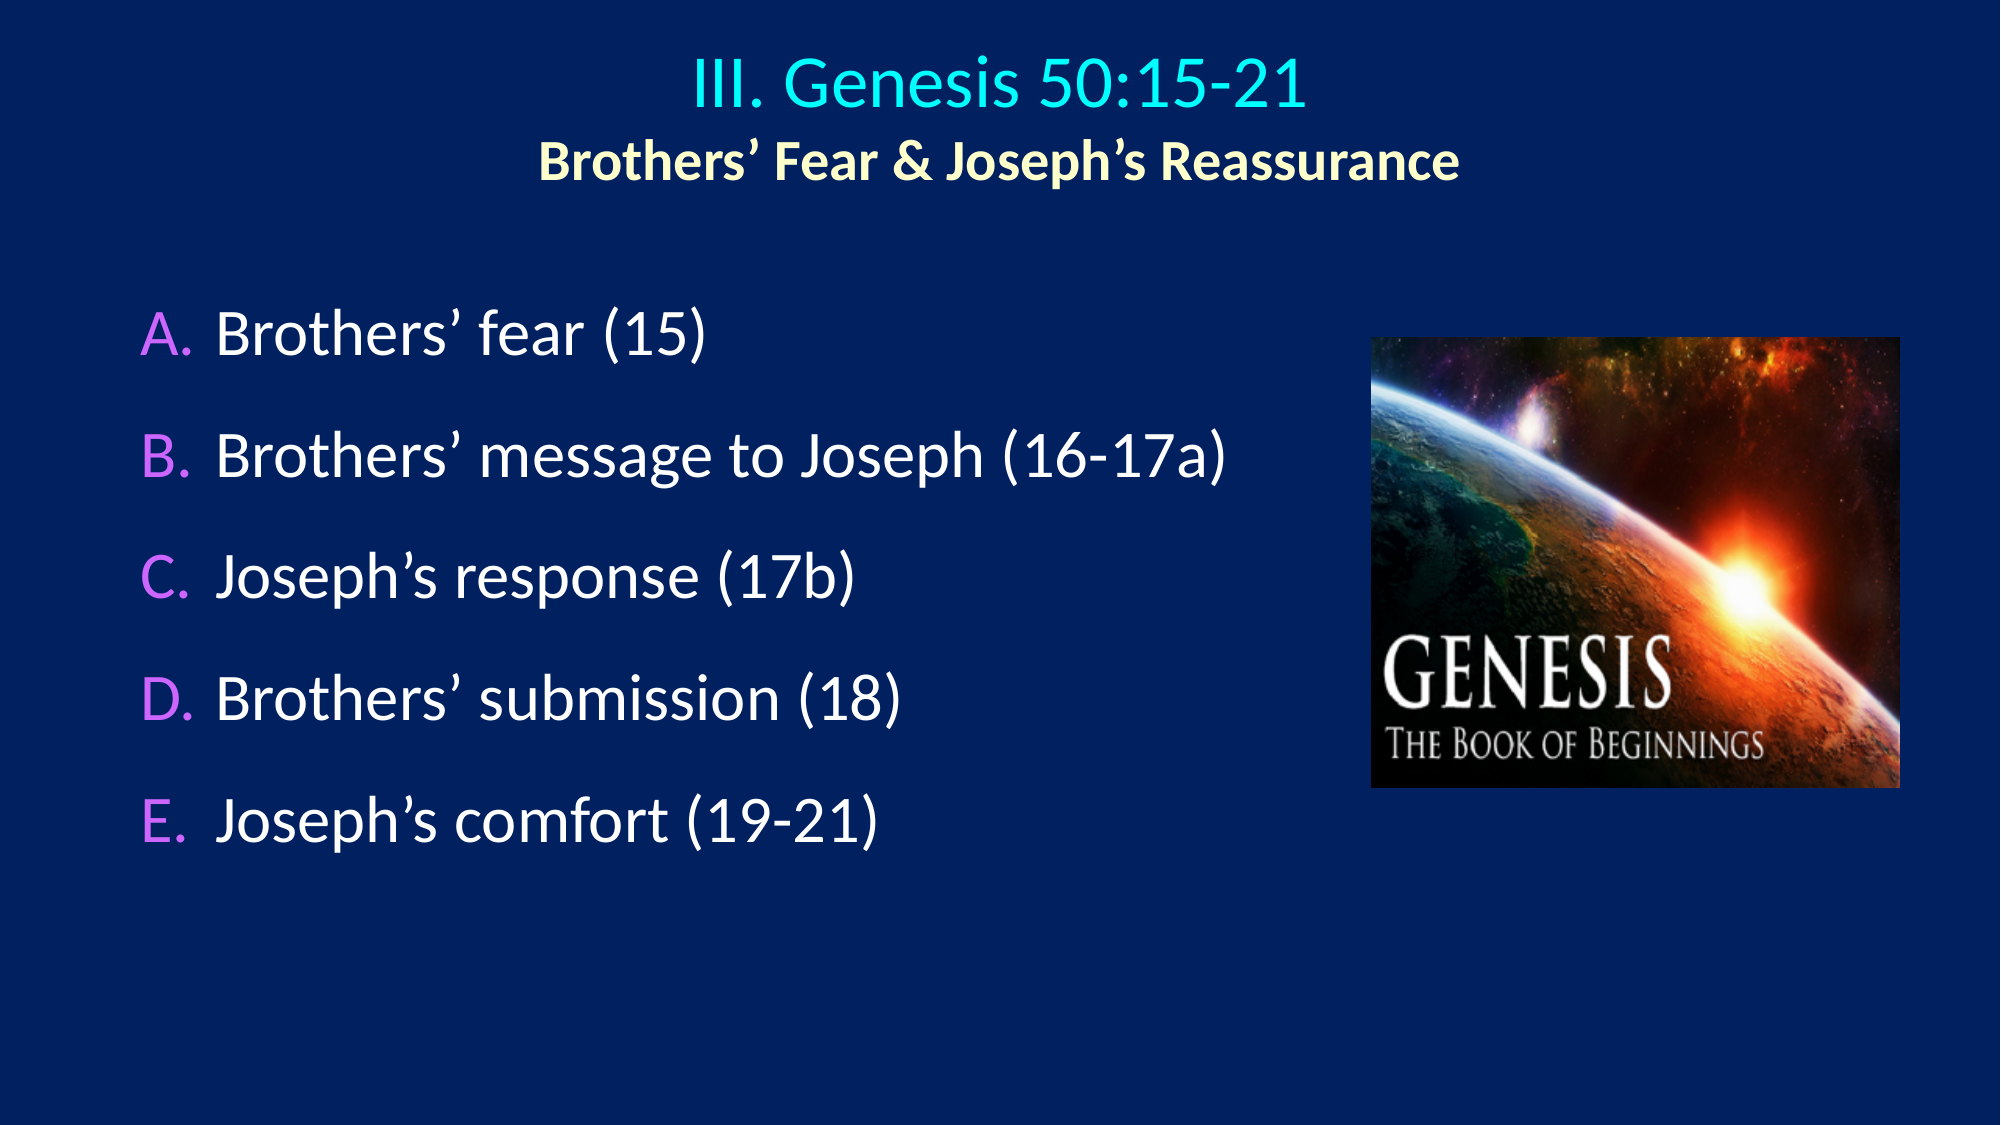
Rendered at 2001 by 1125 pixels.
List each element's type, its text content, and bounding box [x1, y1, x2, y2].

title III. Genesis 50:15-21 Brothers’ Fear & Joseph’s Reassurance [249, 37, 1750, 188]
picture [1370, 337, 1901, 788]
list Brothers’ fear (15) Brothers’ message to Joseph (16-17a) Joseph’s response (17b) Brothers’ submission (18) Joseph’s comfort (19-21) [124, 281, 1398, 844]
